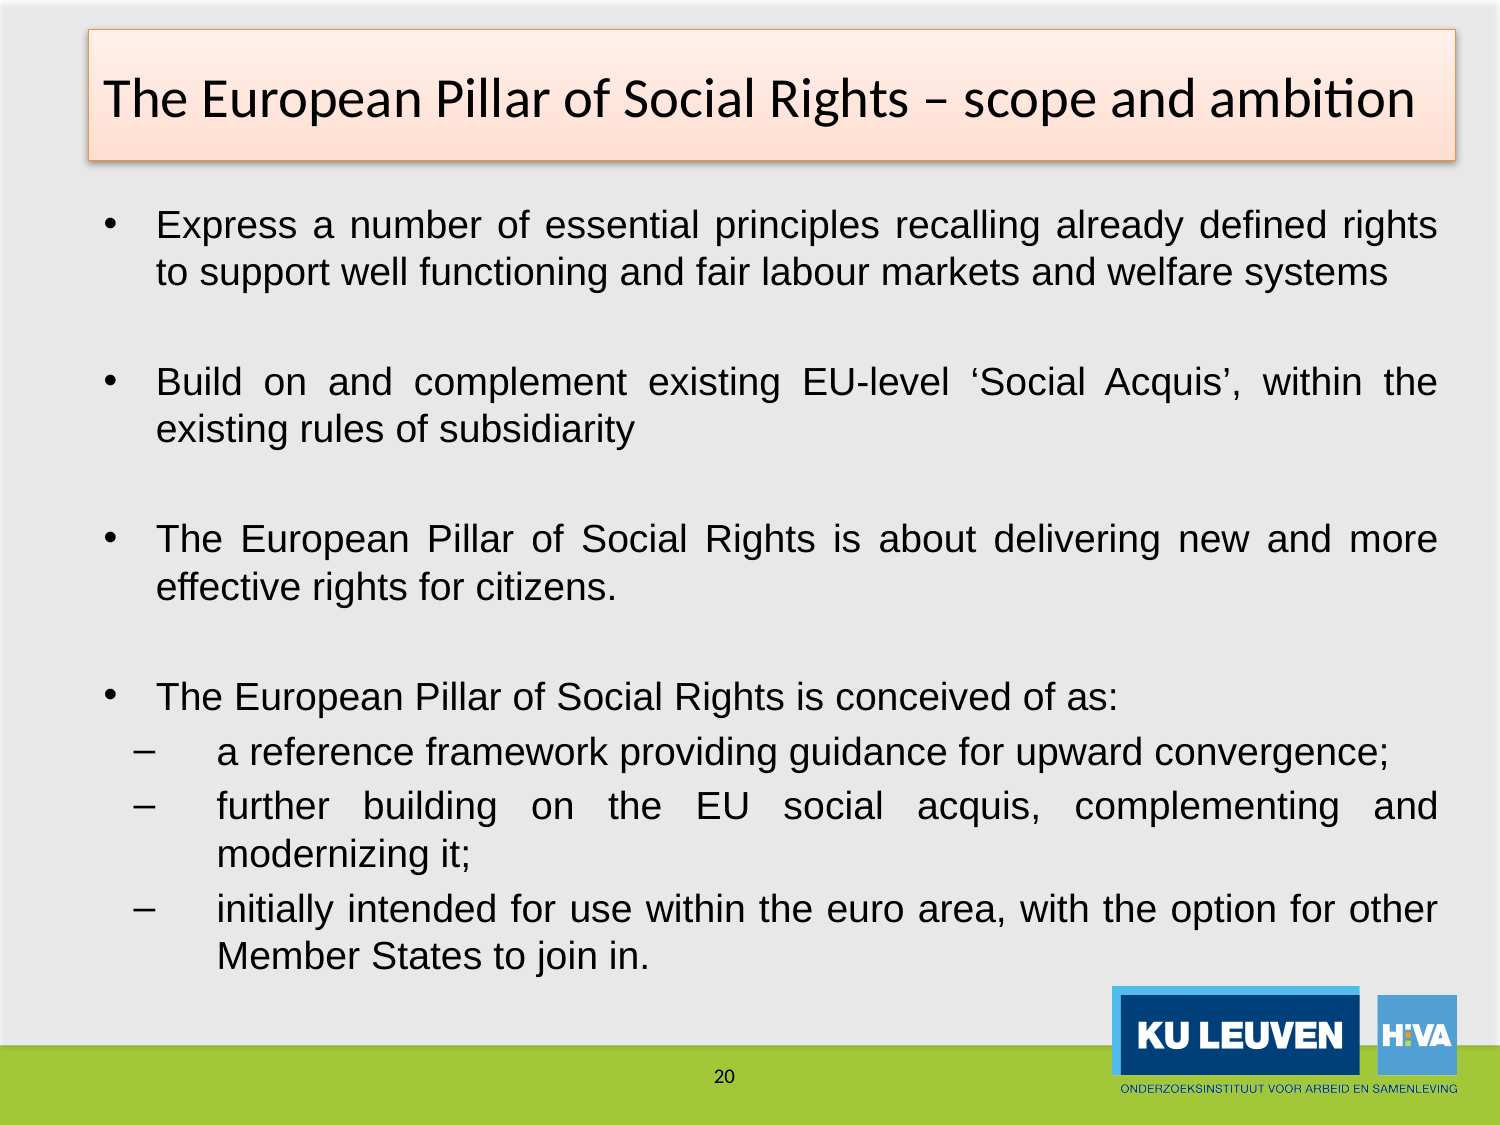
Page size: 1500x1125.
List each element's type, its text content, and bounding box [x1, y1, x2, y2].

title The European Pillar of Social Rights – scope and ambition [88, 29, 1456, 161]
list Express a number of essential principles recalling already defined rights to support well functioning and fair labour markets and welfare systems Build on and complement existing EU-level ‘Social Acquis’, within the existing rules of subsidiarity The European Pillar of Social Rights is about delivering new and more effective rights for citizens. The European Pillar of Social Rights is conceived of as: a reference framework providing guidance for upward convergence; further building on the EU social acquis, complementing and modernizing it; initially intended for use within the euro area, with the option for other Member States to join in. [88, 191, 1456, 998]
picture [1112, 986, 1457, 1093]
slide_number 20 [596, 1051, 750, 1099]
